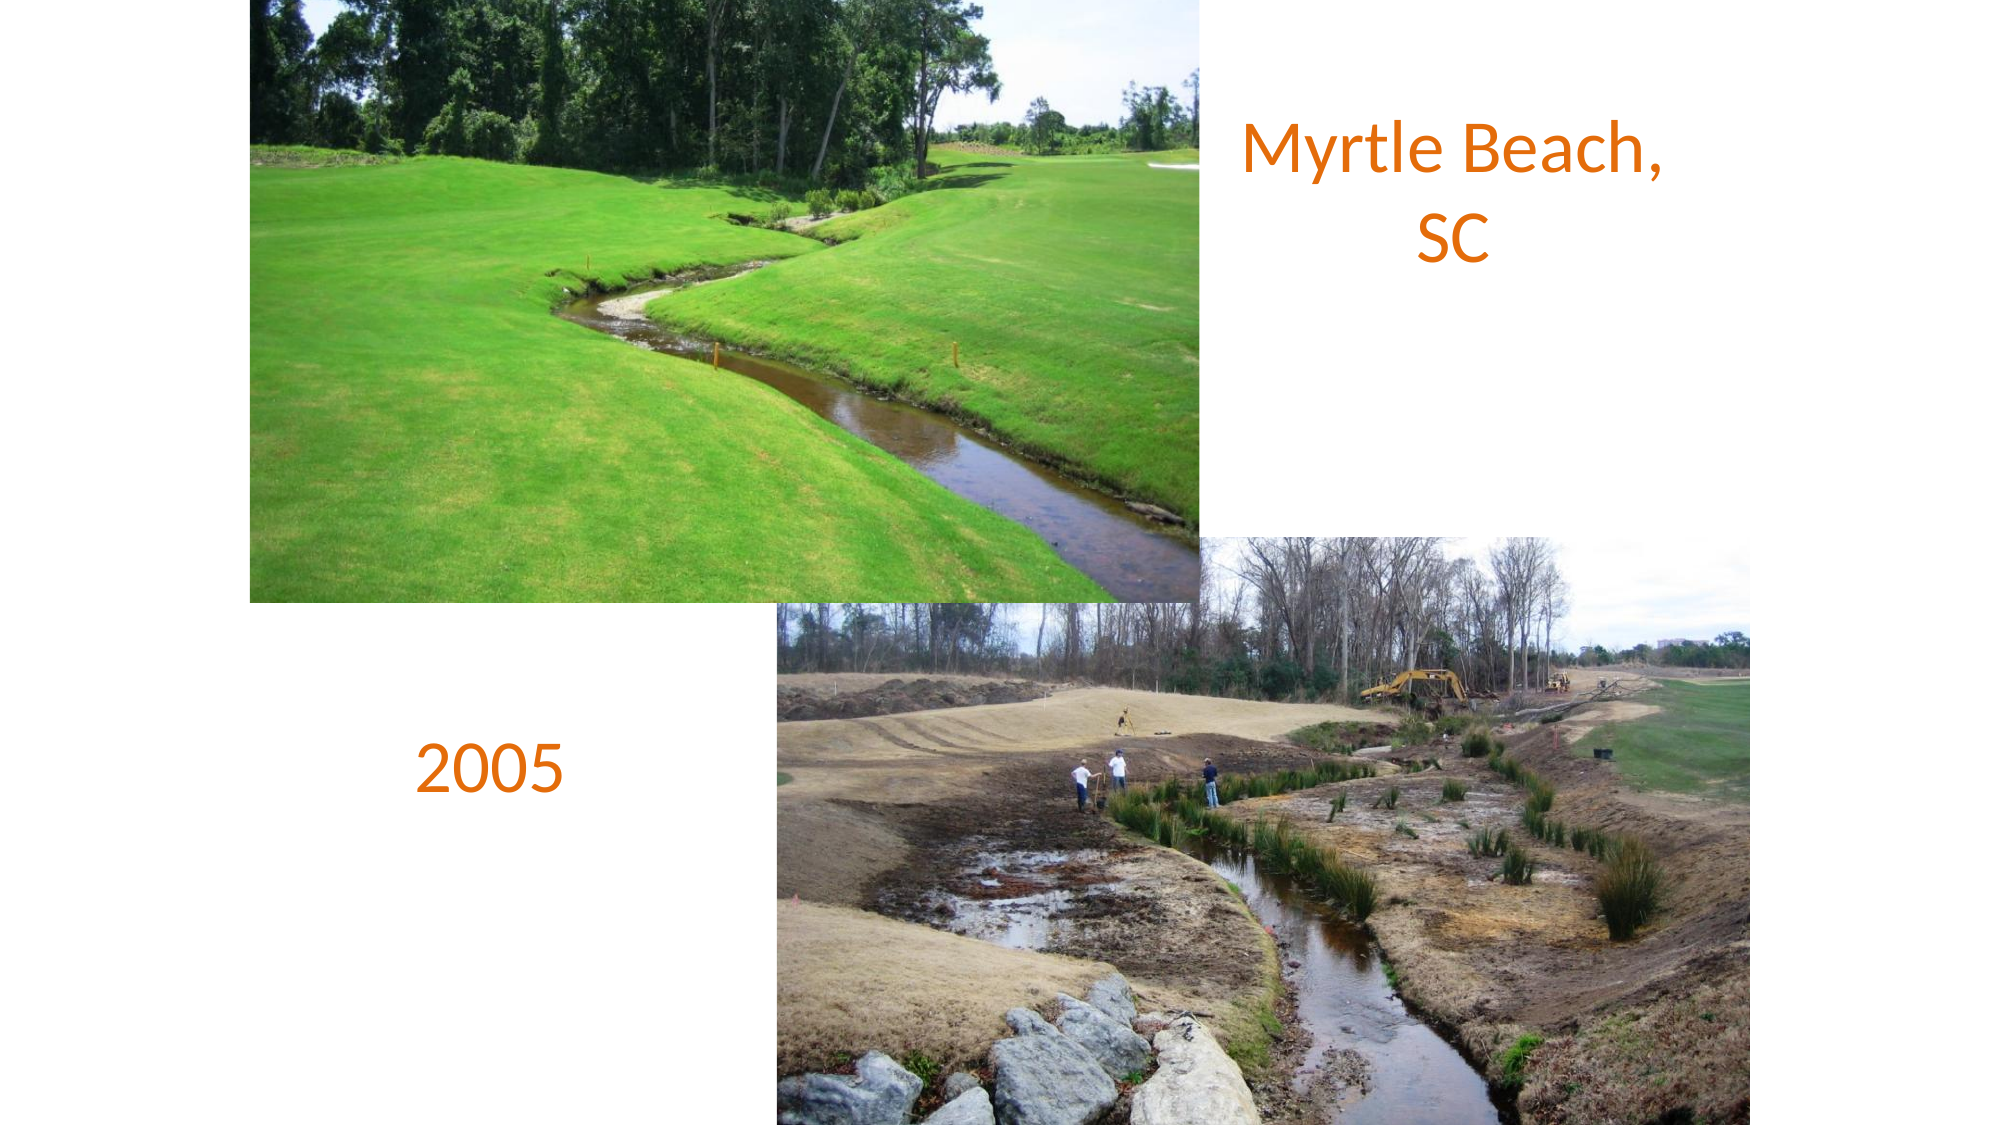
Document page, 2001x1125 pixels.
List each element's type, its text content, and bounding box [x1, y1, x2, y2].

text_box Myrtle Beach, SC [1201, 0, 1713, 425]
text_box 2005 [296, 709, 685, 898]
picture [249, 0, 1751, 1125]
